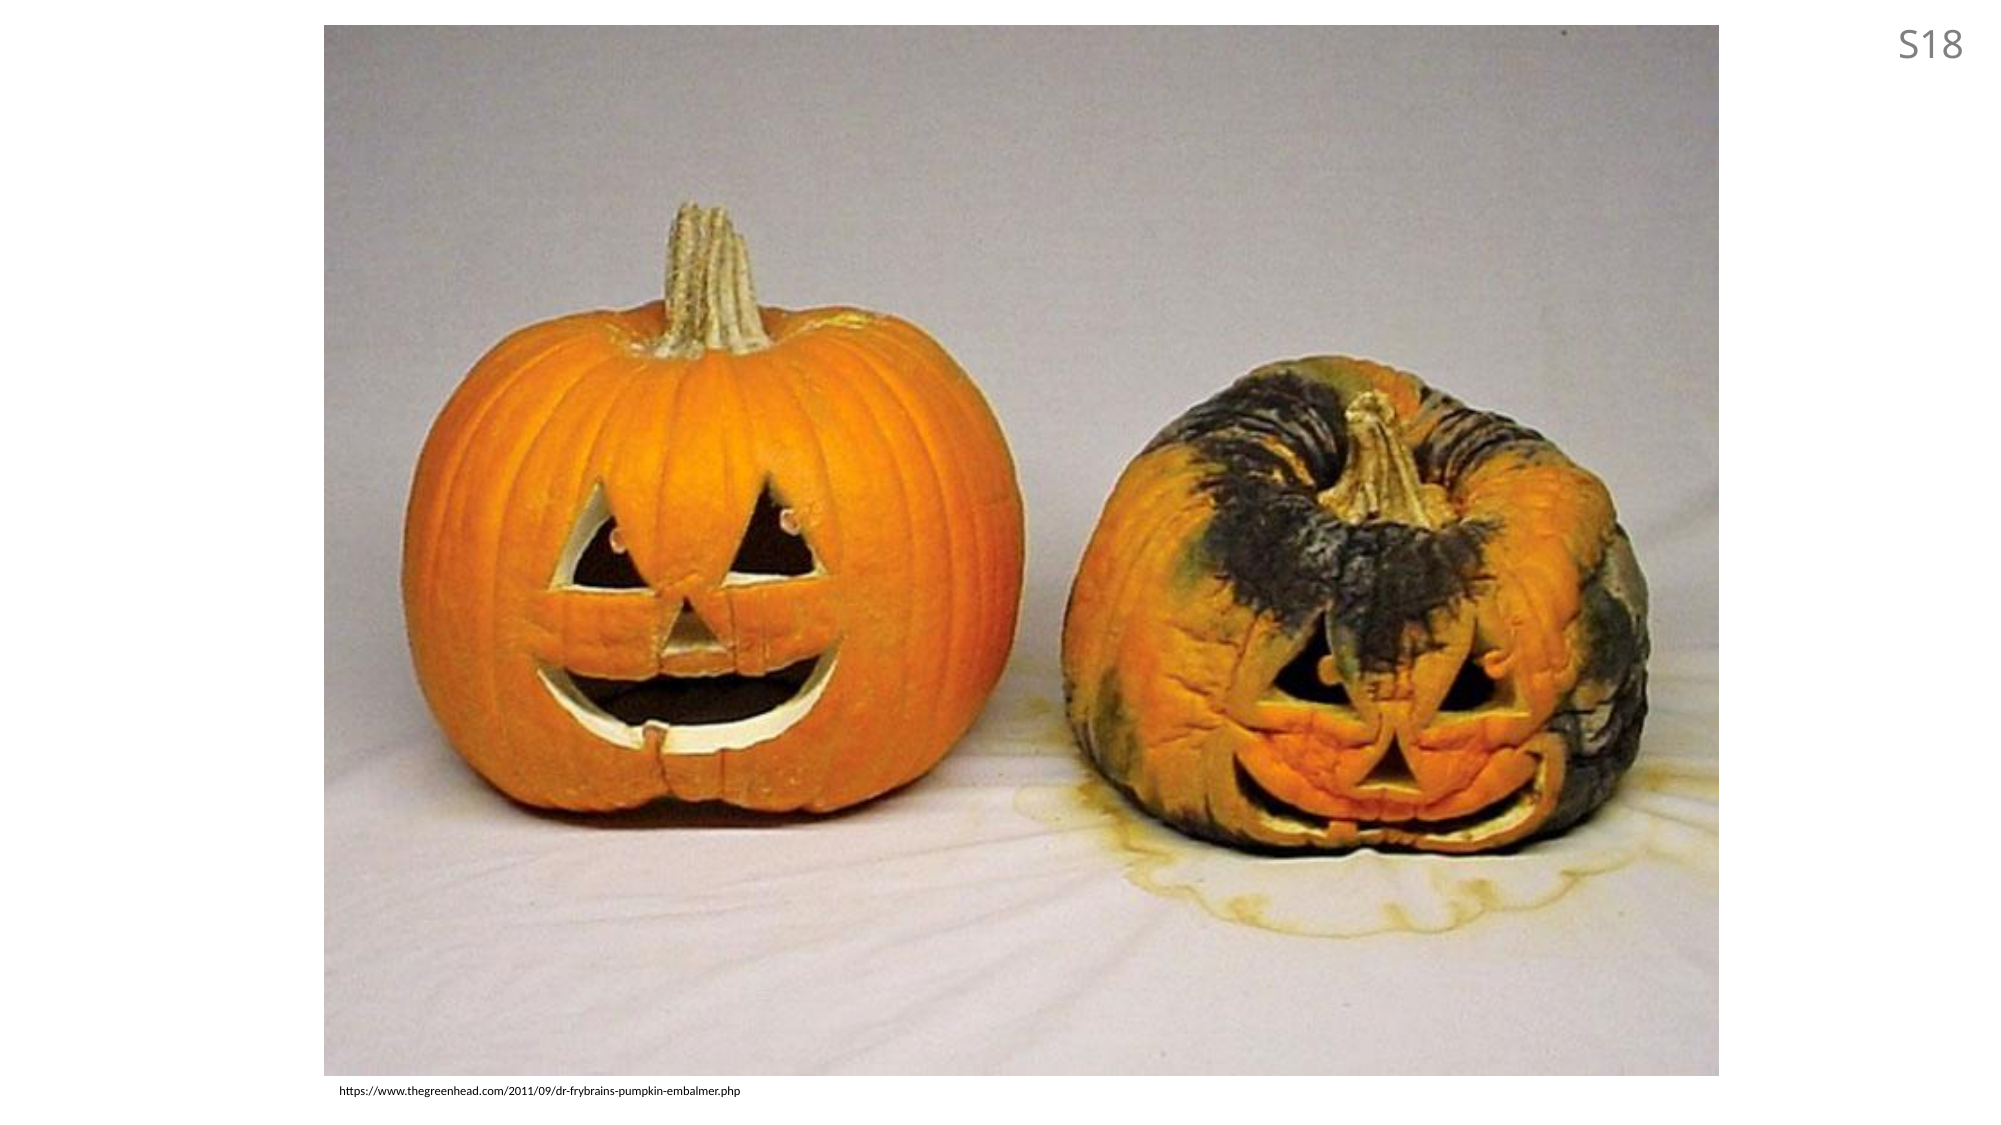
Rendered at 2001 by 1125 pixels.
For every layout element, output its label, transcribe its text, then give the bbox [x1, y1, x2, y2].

picture [324, 25, 1719, 1077]
text_box S18 [1878, 0, 2000, 80]
text_box https://www.thegreenhead.com/2011/09/dr-frybrains-pumpkin-embalmer.php [324, 1082, 1325, 1106]
